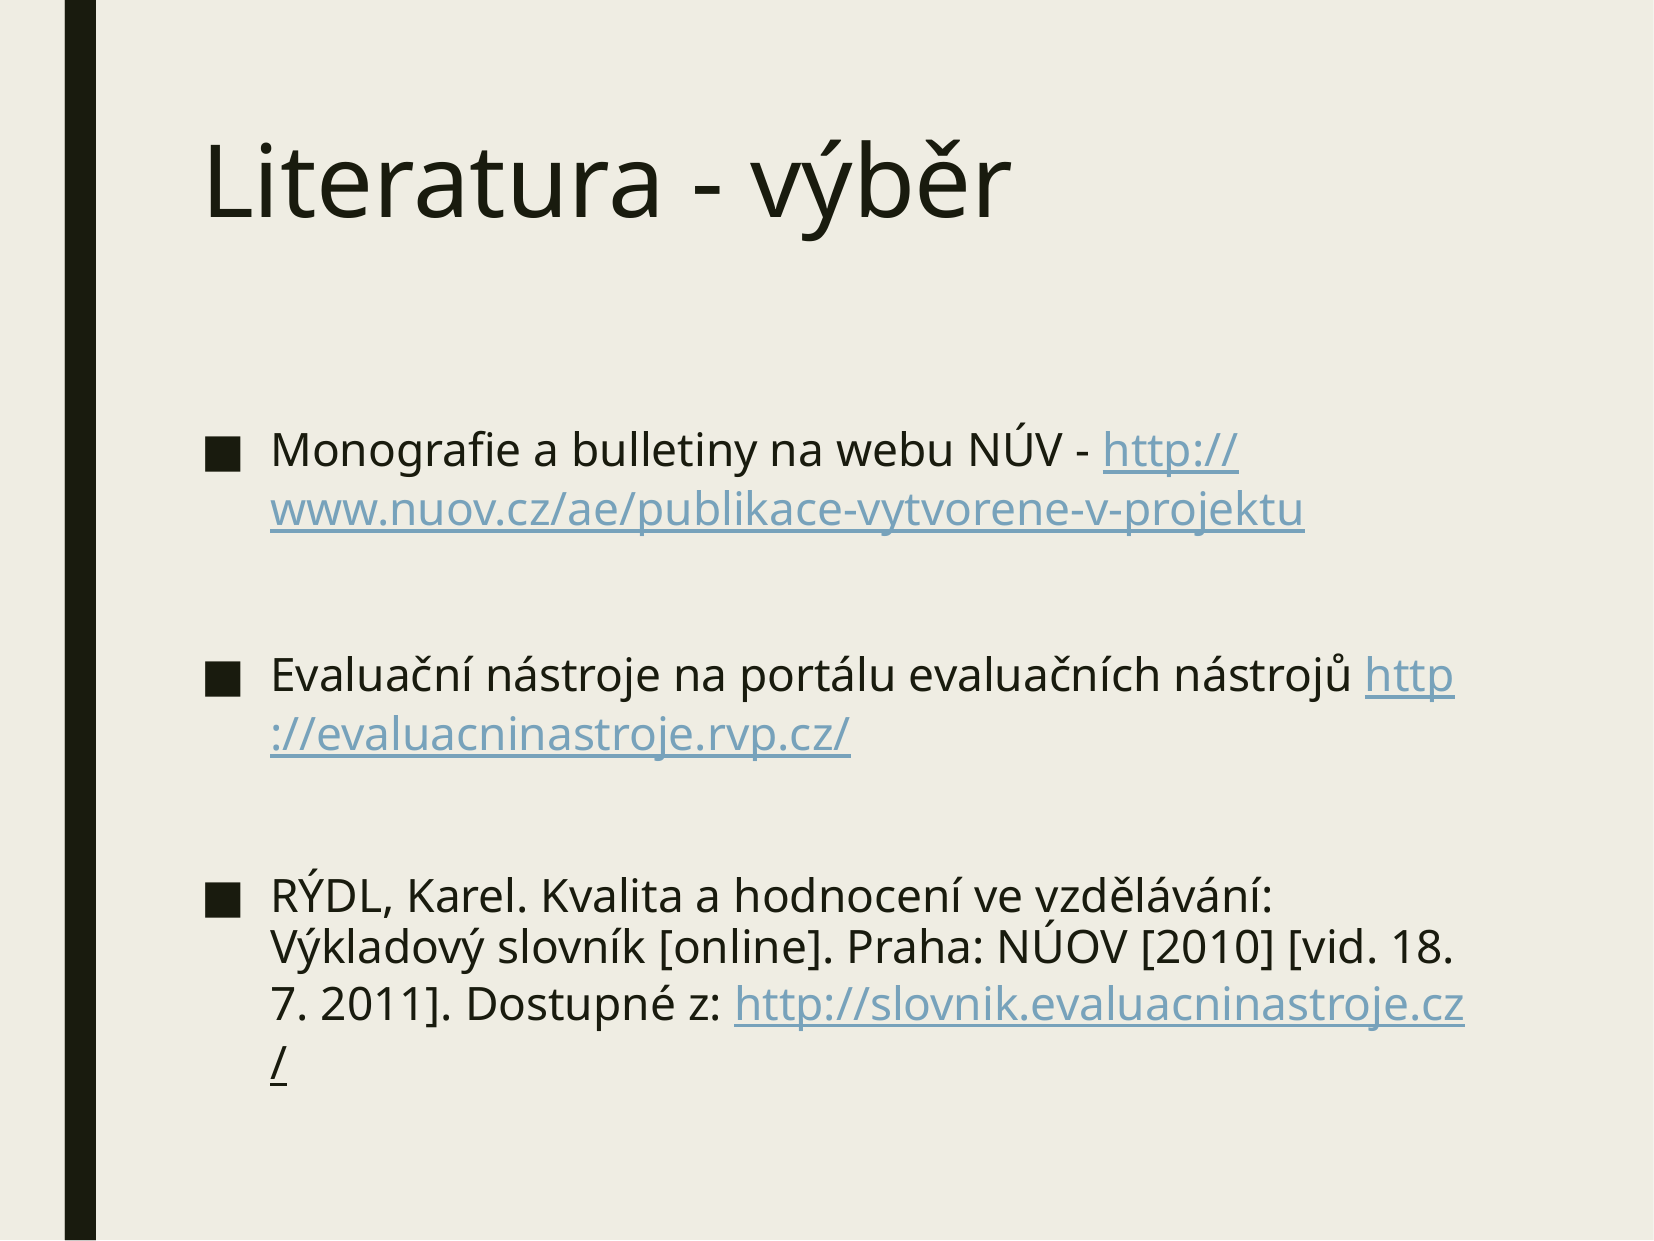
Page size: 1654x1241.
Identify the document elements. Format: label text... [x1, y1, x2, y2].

title Literatura - výběr [186, 124, 1489, 393]
list Monografie a bulletiny na webu NÚV - http://www.nuov.cz/ae/publikace-vytvorene-v-projektu Evaluační nástroje na portálu evaluačních nástrojů http://evaluacninastroje.rvp.cz/ RÝDL, Karel. Kvalita a hodnocení ve vzdělávání: Výkladový slovník [online]. Praha: NÚOV [2010] [vid. 18. 7. 2011]. Dostupné z: http://slovnik.evaluacninastroje.cz/ [186, 413, 1489, 1061]
